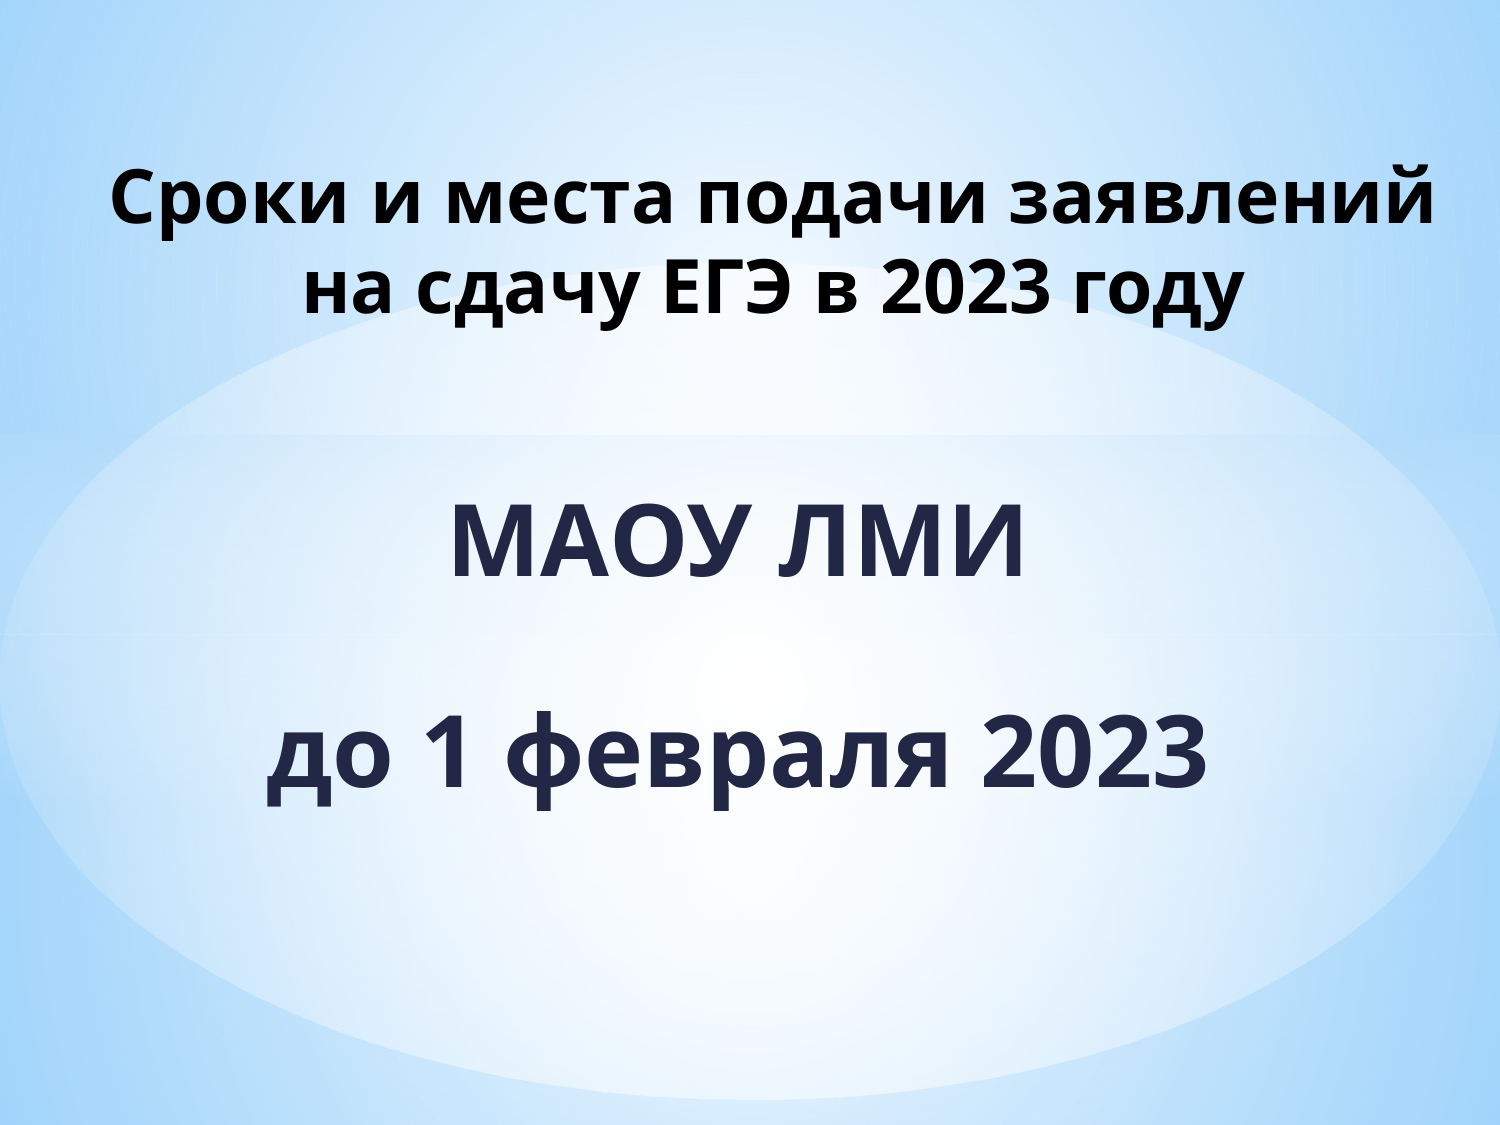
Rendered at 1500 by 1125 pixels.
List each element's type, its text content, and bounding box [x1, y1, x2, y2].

subtitle МАОУ ЛМИ до 1 февраля 2023 [35, 468, 1441, 938]
title Сроки и места подачи заявлений на сдачу ЕГЭ в 2023 году [17, 140, 1500, 342]
